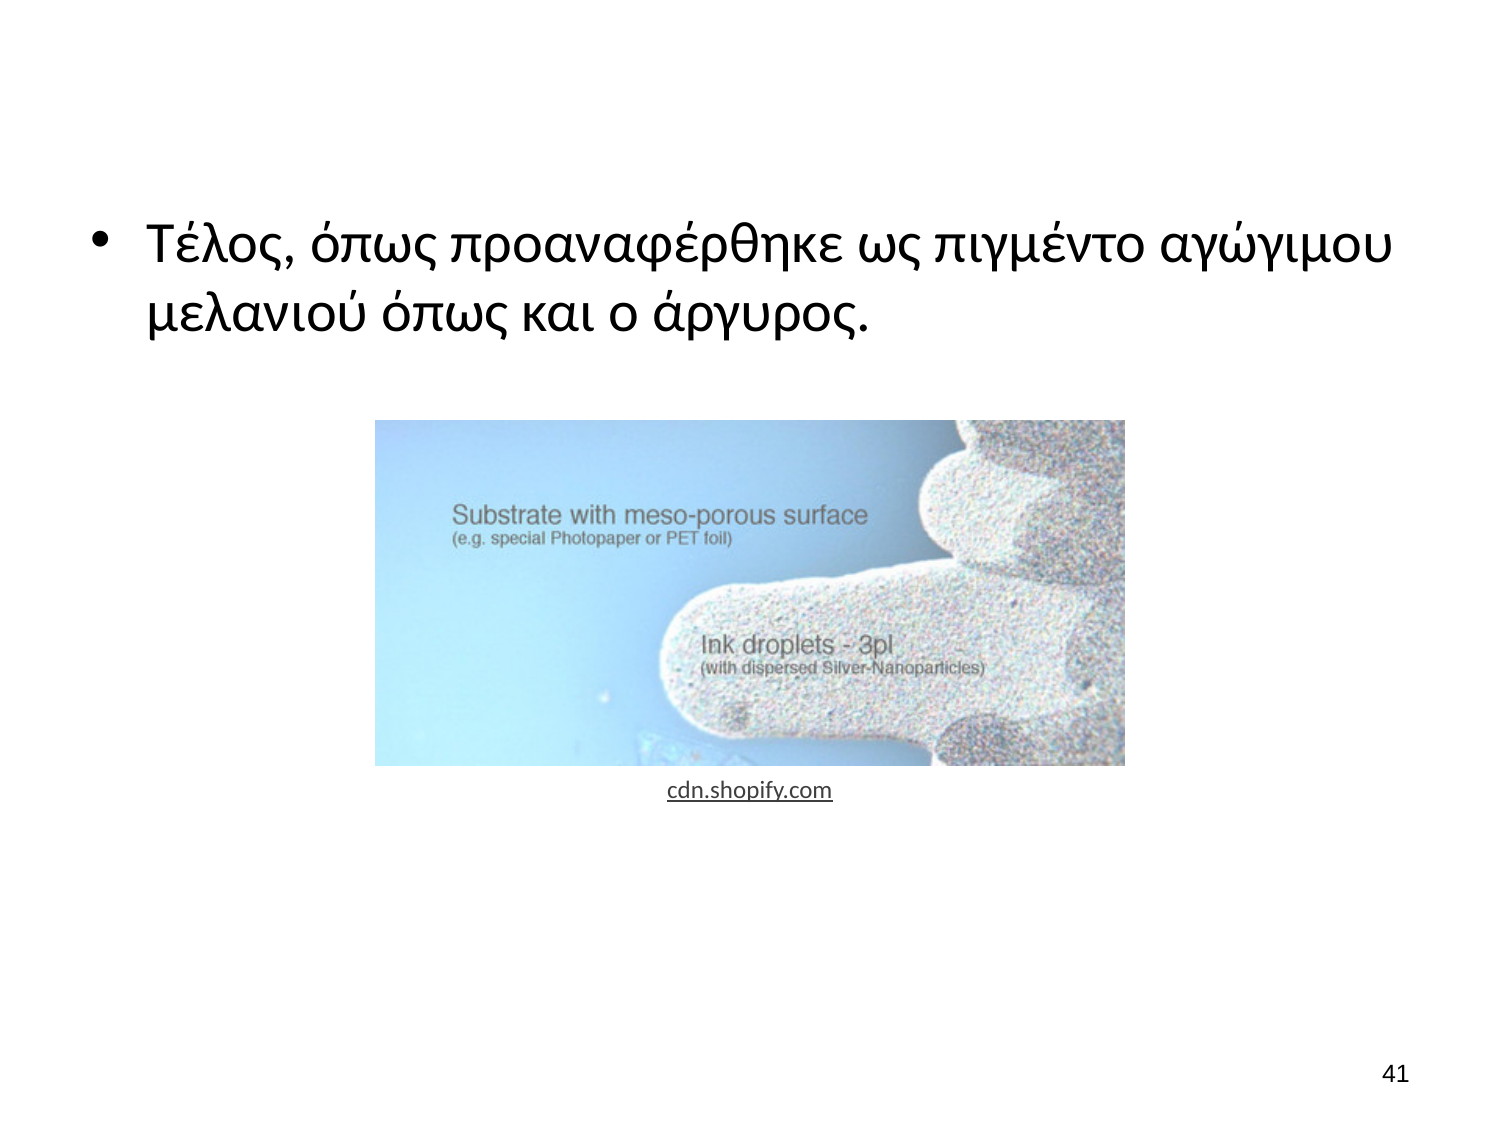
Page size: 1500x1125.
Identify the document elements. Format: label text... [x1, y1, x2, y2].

list Τέλος, όπως προαναφέρθηκε ως πιγμέντο αγώγιμου μελανιού όπως και ο άργυρος. [75, 196, 1425, 1024]
text_box cdn.shopify.com [374, 774, 1125, 811]
picture [374, 420, 1126, 767]
slide_number 40 [1074, 1042, 1425, 1103]
